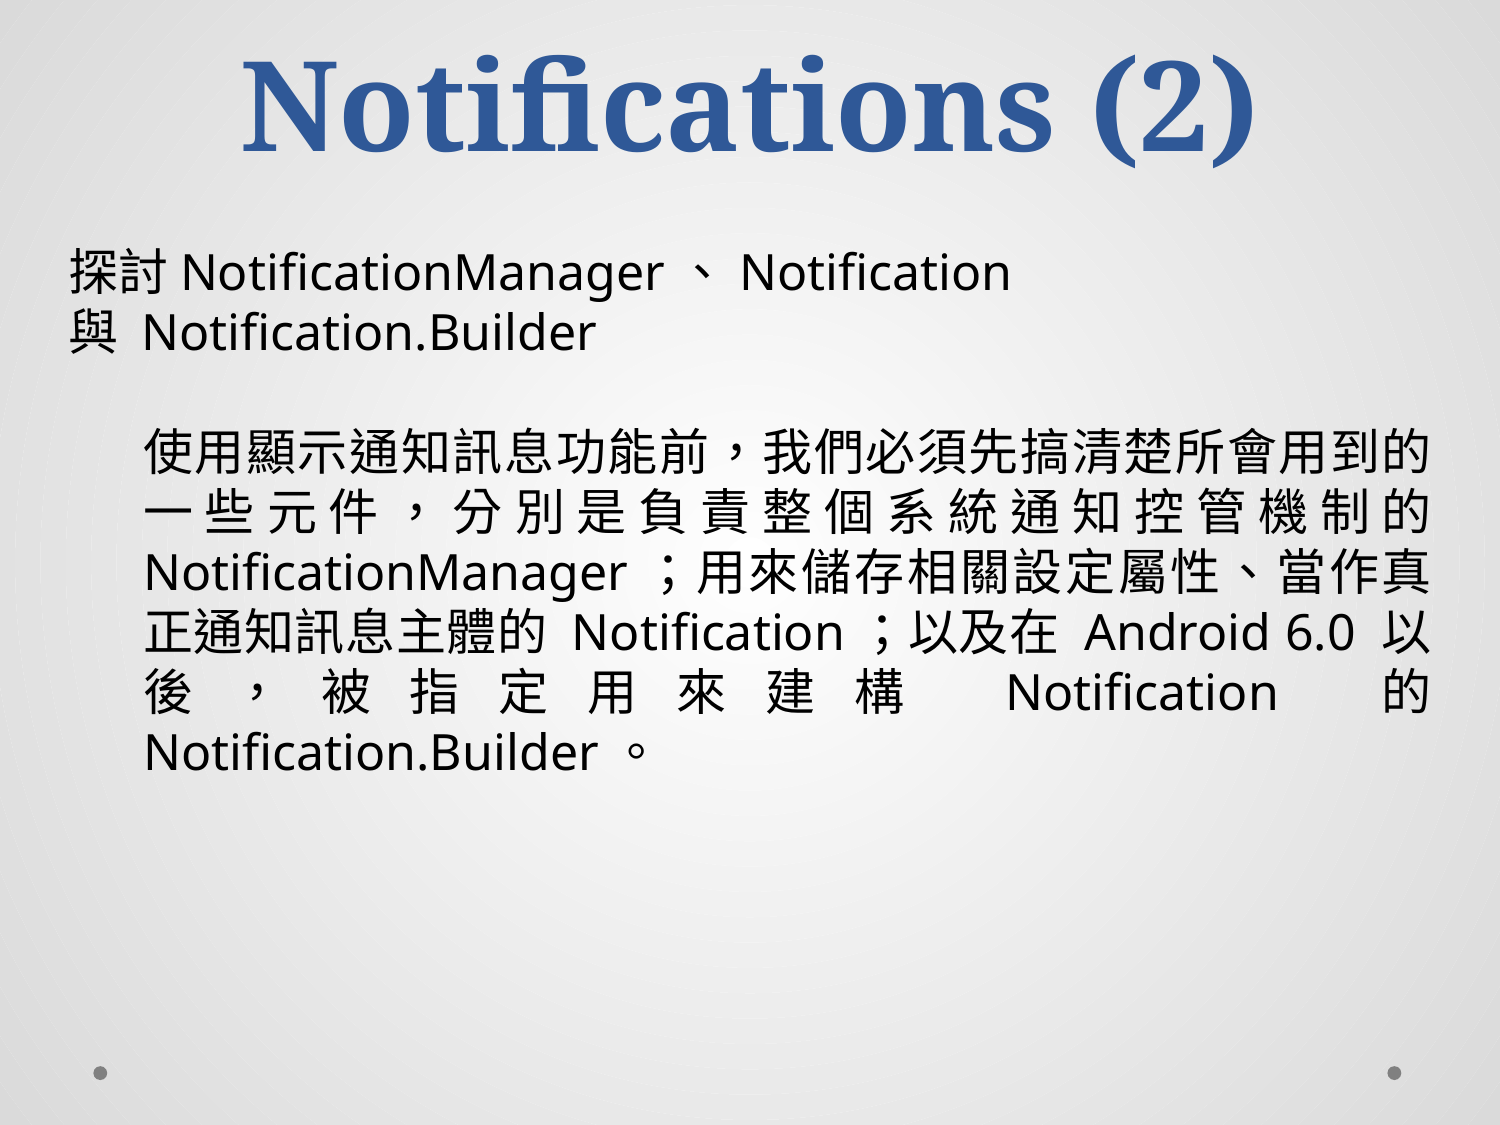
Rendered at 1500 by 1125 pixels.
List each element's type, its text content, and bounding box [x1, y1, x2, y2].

subtitle 探討NotificationManager、Notification 與 Notification.Builder 使用顯示通知訊息功能前，我們必須先搞清楚所會用到的一些元件，分別是負責整個系統通知控管機制的 NotificationManager；用來儲存相關設定屬性、當作真正通知訊息主體的 Notification；以及在 Android 6.0 以後，被指定用來建構 Notification 的 Notification.Builder。 [53, 172, 1447, 1125]
title Notifications (2) [0, 0, 1500, 185]
